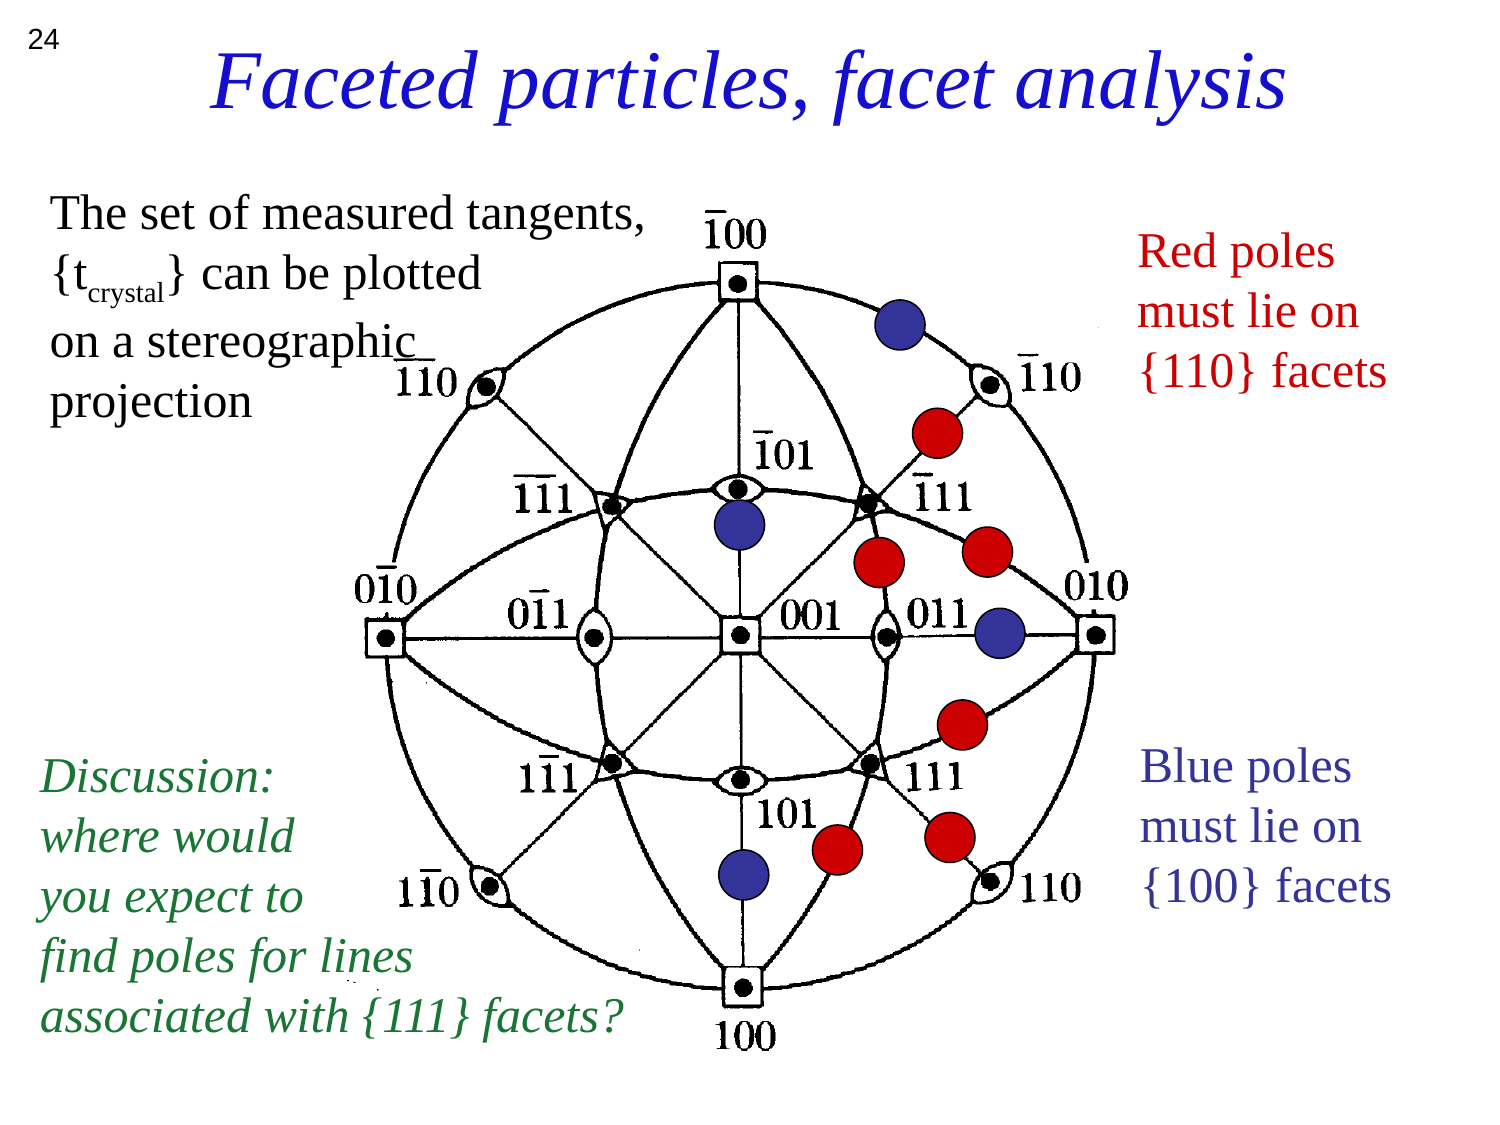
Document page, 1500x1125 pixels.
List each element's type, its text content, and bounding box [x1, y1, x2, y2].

picture [342, 162, 1145, 1076]
title Faceted particles, facet analysis [112, 0, 1388, 151]
text_box Discussion: where would you expect to find poles for lines associated with {111} facets? [24, 735, 337, 1051]
text_box Red poles must lie on {110} facets [1149, 209, 1438, 405]
text_box The set of measured tangents, {tcrystal} can be plotted on a stereographic projection [34, 172, 337, 436]
slide_number 24 [12, 12, 326, 88]
text_box Blue poles must lie on {100} facets [1149, 724, 1441, 920]
